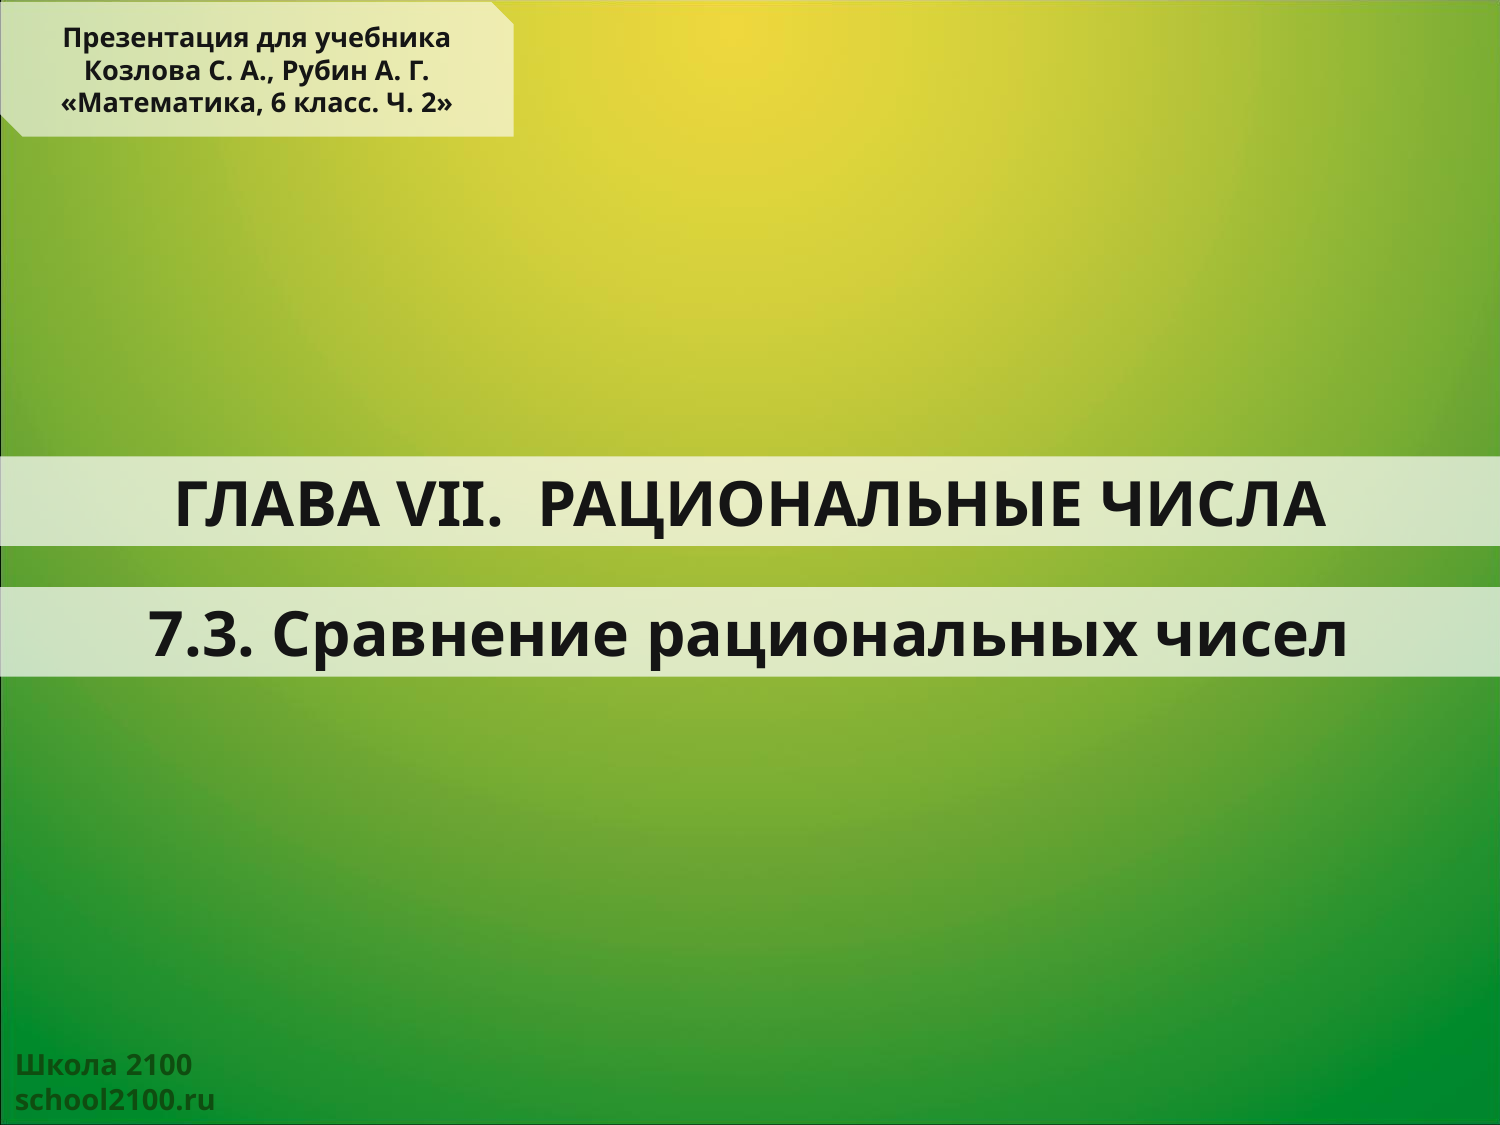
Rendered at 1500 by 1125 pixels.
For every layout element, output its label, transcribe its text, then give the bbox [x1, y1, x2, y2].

text_box Школа 2100 school2100.ru [0, 1039, 337, 1124]
text_box 7.3. Cравнение рациональных чисел [0, 587, 1500, 677]
text_box Презентация для учебника Козлова С. А., Рубин А. Г. «Математика, 6 класс. Ч. 2» [0, 1, 514, 137]
picture [0, 677, 1500, 1125]
picture [0, 0, 1500, 456]
text_box ГЛАВА VII. РАЦИОНАЛЬНЫЕ ЧИСЛА [0, 456, 1500, 546]
picture [0, 546, 1500, 587]
